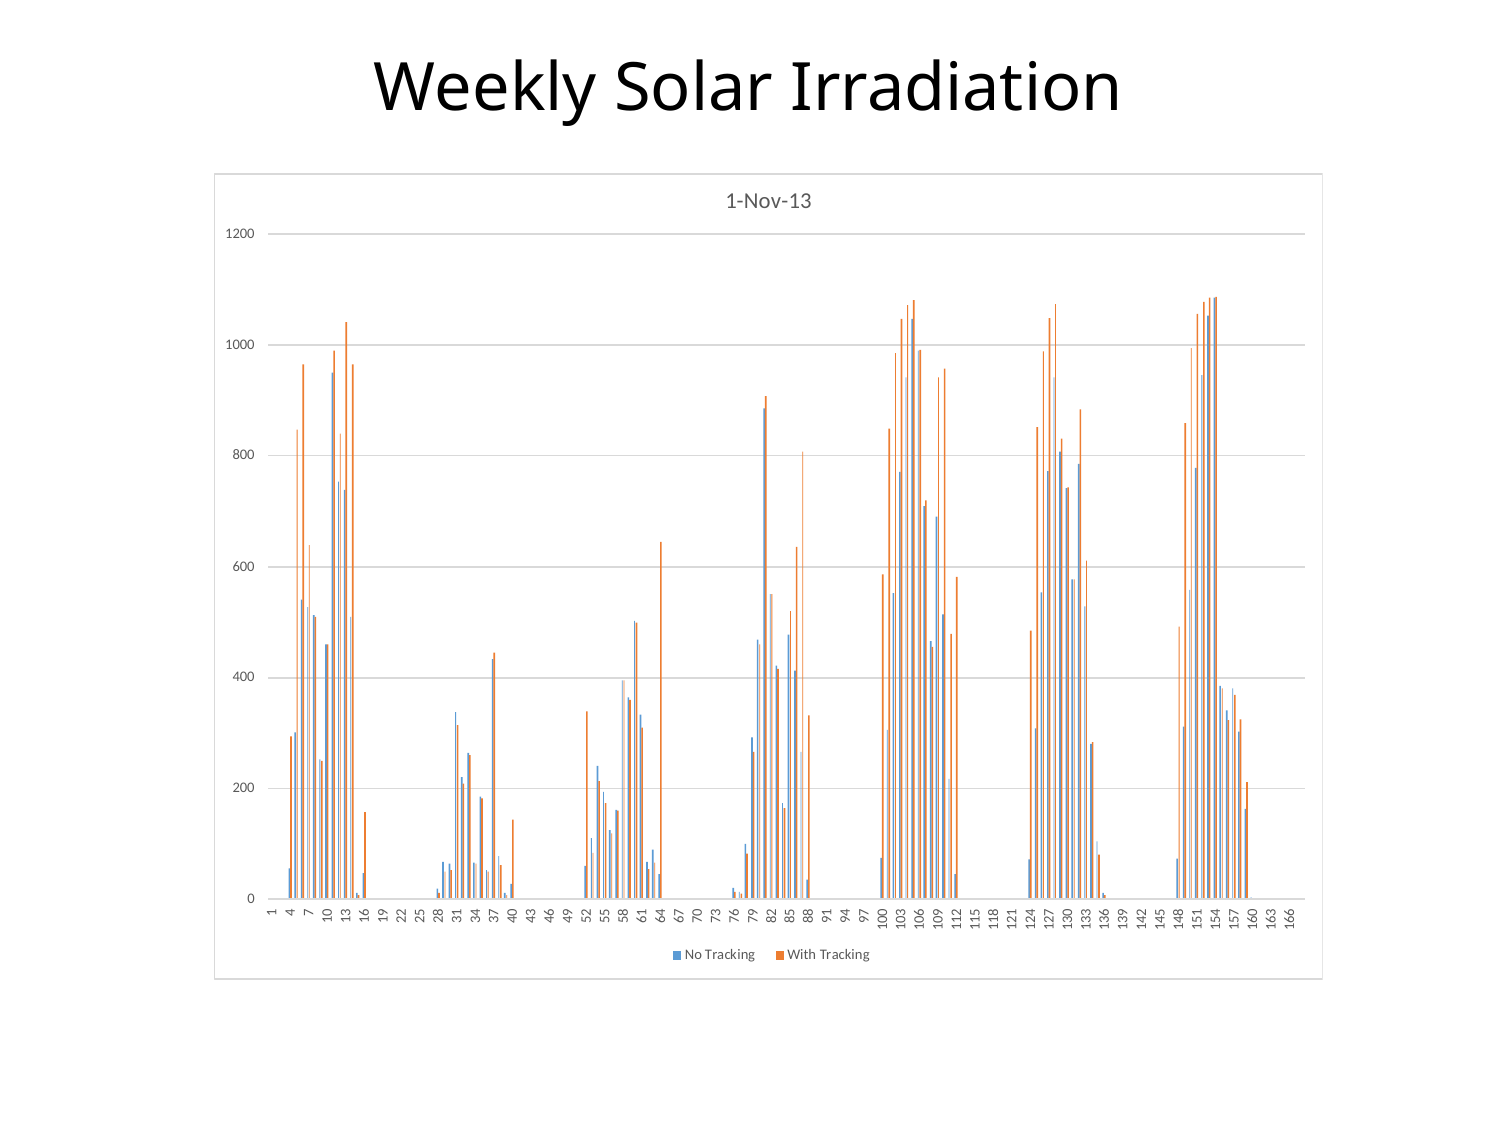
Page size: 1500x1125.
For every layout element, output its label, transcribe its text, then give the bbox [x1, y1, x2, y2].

title Weekly Solar Irradiation [120, 32, 1378, 146]
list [213, 173, 1323, 980]
